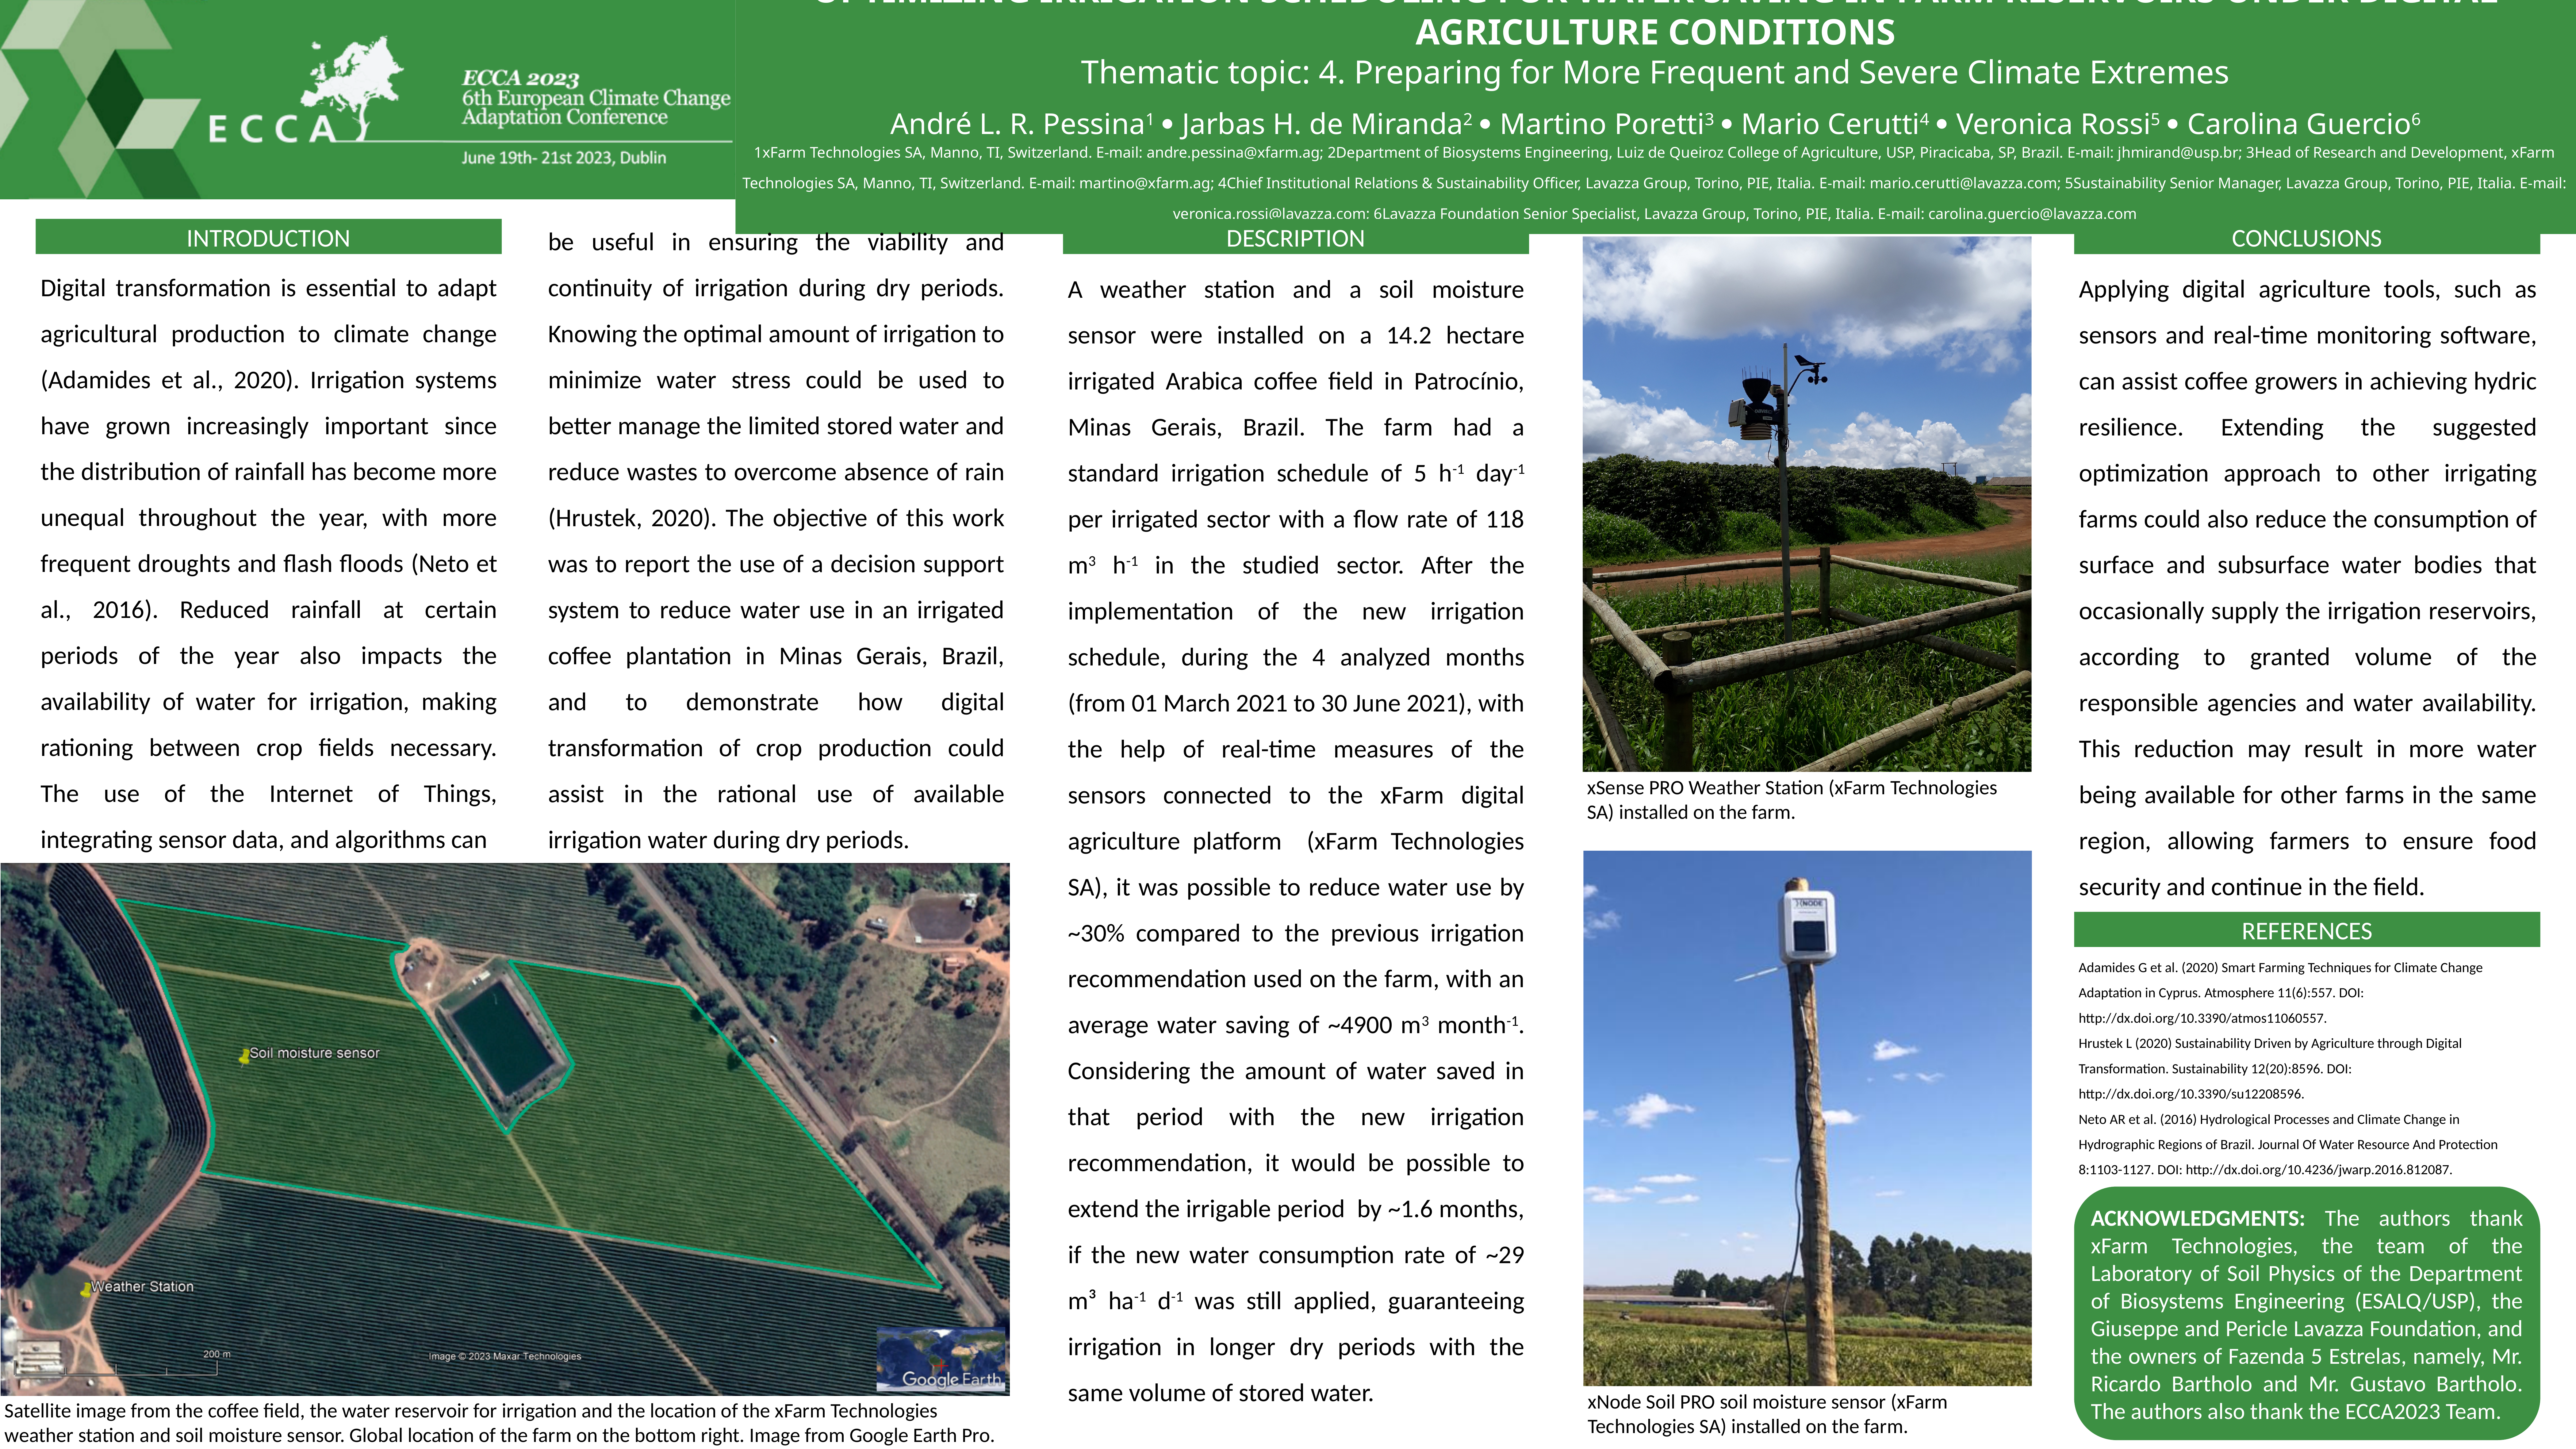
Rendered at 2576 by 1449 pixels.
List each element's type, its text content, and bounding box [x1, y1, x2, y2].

text_box CONCLUSIONS [2074, 219, 2540, 254]
text_box INTRODUCTION [36, 219, 502, 254]
text_box ACKNOWLEDGMENTS: The authors thank xFarm Technologies, the team of the Laboratory of Soil Physics of the Department of Biosystems Engineering (ESALQ/USP), the Giuseppe and Pericle Lavazza Foundation, and the owners of Fazenda 5 Estrelas, namely, Mr. Ricardo Bartholo and Mr. Gustavo Bartholo. The authors also thank the ECCA2023 Team. [2074, 1186, 2541, 1441]
text_box DESCRIPTION [1063, 219, 1529, 254]
text_box OPTIMIZING IRRIGATION SCHEDULING FOR WATER SAVING IN FARM RESERVOIRS UNDER DIGITAL AGRICULTURE CONDITIONS Thematic topic: 4. Preparing for More Frequent and Severe Climate Extremes André L. R. Pessina1  Jarbas H. de Miranda2  Martino Poretti3  Mario Cerutti4  Veronica Rossi5  Carolina Guercio6 1xFarm Technologies SA, Manno, TI, Switzerland. E-mail: andre.pessina@xfarm.ag; 2Department of Biosystems Engineering, Luiz de Queiroz College of Agriculture, USP, Piracicaba, SP, Brazil. E-mail: jhmirand@usp.br; 3Head of Research and Development, xFarm Technologies SA, Manno, TI, Switzerland. E-mail: martino@xfarm.ag; 4Chief Institutional Relations & Sustainability Officer, Lavazza Group, Torino, PIE, Italia. E-mail: mario.cerutti@lavazza.com; 5Sustainability Senior Manager, Lavazza Group, Torino, PIE, Italia. E-mail: veronica.rossi@lavazza.com; 6Lavazza Foundation Senior Specialist, Lavazza Group, Torino, PIE, Italia. E-mail: carolina.guercio@lavazza.com [735, 0, 2576, 234]
picture [1583, 851, 2032, 1386]
text_box Satellite image from the coffee field, the water reservoir for irrigation and the location of the xFarm Technologies weather station and soil moisture sensor. Global location of the farm on the bottom right. Image from Google Earth Pro. [0, 1395, 1012, 1448]
text_box xNode Soil PRO soil moisture sensor (xFarm Technologies SA) installed on the farm. [1583, 1386, 2032, 1439]
text_box Digital transformation is essential to adapt agricultural production to climate change (Adamides et al., 2020). Irrigation systems have grown increasingly important since the distribution of rainfall has become more unequal throughout the year, with more frequent droughts and flash floods (Neto et al., 2016). Reduced rainfall at certain periods of the year also impacts the availability of water for irrigation, making rationing between crop fields necessary. The use of the Internet of Things, integrating sensor data, and algorithms can [36, 253, 502, 856]
text_box xSense PRO Weather Station (xFarm Technologies SA) installed on the farm. [1582, 772, 2032, 825]
picture [1539, 236, 2075, 771]
text_box A weather station and a soil moisture sensor were installed on a 14.2 hectare irrigated Arabica coffee field in Patrocínio, Minas Gerais, Brazil. The farm had a standard irrigation schedule of 5 h-1 day-1 per irrigated sector with a flow rate of 118 m3 h-1 in the studied sector. After the implementation of the new irrigation schedule, during the 4 analyzed months (from 01 March 2021 to 30 June 2021), with the help of real-time measures of the sensors connected to the xFarm digital agriculture platform (xFarm Technologies SA), it was possible to reduce water use by ~30% compared to the previous irrigation recommendation used on the farm, with an average water saving of ~4900 m3 month-1. Considering the amount of water saved in that period with the new irrigation recommendation, it would be possible to extend the irrigable period by ~1.6 months, if the new water consumption rate of ~29 m³ ha-1 d-1 was still applied, guaranteeing irrigation in longer dry periods with the same volume of stored water. [1063, 255, 1530, 1409]
picture [0, 0, 736, 199]
text_box REFERENCES [2074, 912, 2540, 947]
text_box Applying digital agriculture tools, such as sensors and real-time monitoring software, can assist coffee growers in achieving hydric resilience. Extending the suggested optimization approach to other irrigating farms could also reduce the consumption of surface and subsurface water bodies that occasionally supply the irrigation reservoirs, according to granted volume of the responsible agencies and water availability. This reduction may result in more water being available for other farms in the same region, allowing farmers to ensure food security and continue in the field. [2074, 254, 2542, 903]
text_box be useful in ensuring the viability and continuity of irrigation during dry periods. Knowing the optimal amount of irrigation to minimize water stress could be used to better manage the limited stored water and reduce wastes to overcome absence of rain (Hrustek, 2020). The objective of this work was to report the use of a decision support system to reduce water use in an irrigated coffee plantation in Minas Gerais, Brazil, and to demonstrate how digital transformation of crop production could assist in the rational use of available irrigation water during dry periods. [543, 207, 1010, 856]
picture [1, 863, 1010, 1396]
text_box Adamides G et al. (2020) Smart Farming Techniques for Climate Change Adaptation in Cyprus. Atmosphere 11(6):557. DOI: http://dx.doi.org/10.3390/atmos11060557. Hrustek L (2020) Sustainability Driven by Agriculture through Digital Transformation. Sustainability 12(20):8596. DOI: http://dx.doi.org/10.3390/su12208596. Neto AR et al. (2016) Hydrological Processes and Climate Change in Hydrographic Regions of Brazil. Journal Of Water Resource And Protection 8:1103-1127. DOI: http://dx.doi.org/10.4236/jwarp.2016.812087. [2074, 947, 2542, 1180]
